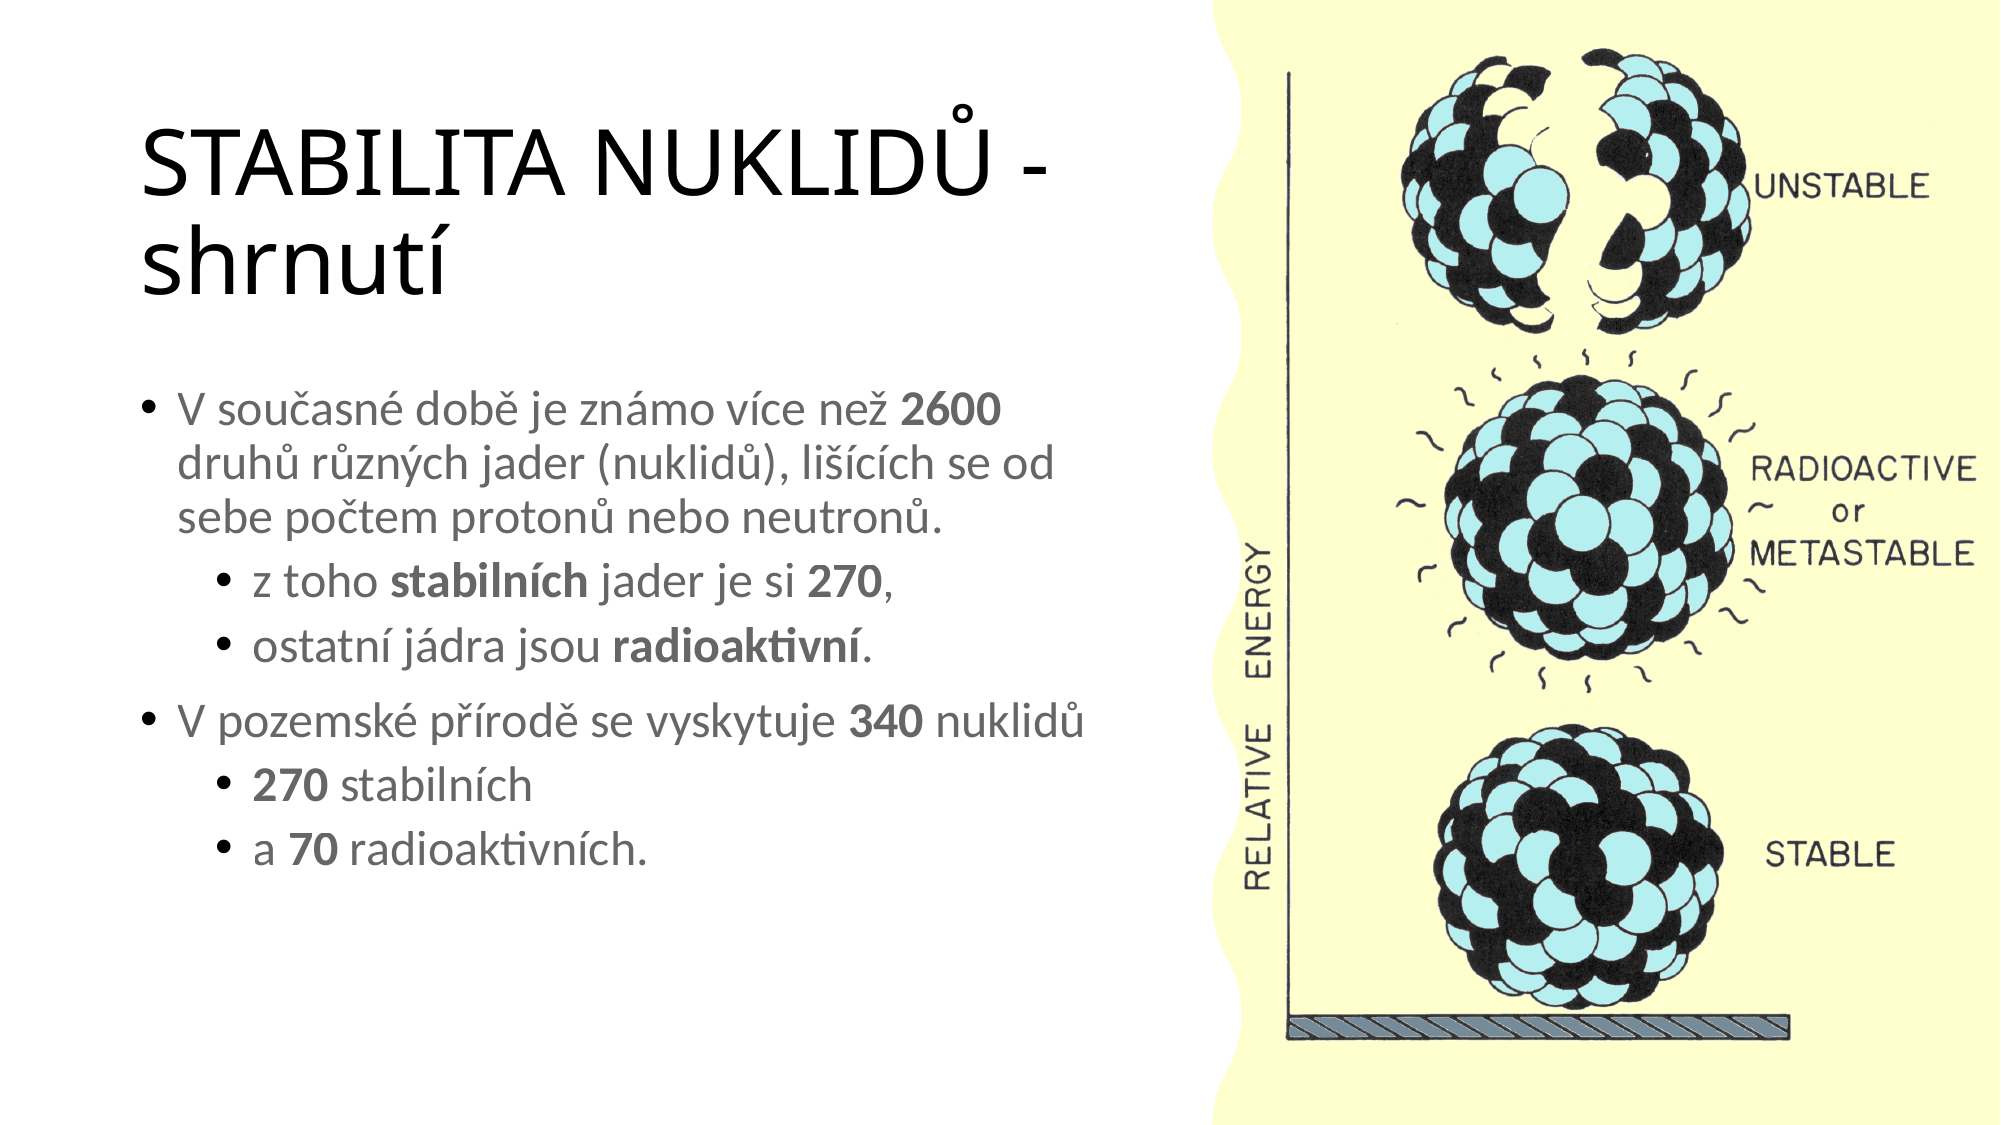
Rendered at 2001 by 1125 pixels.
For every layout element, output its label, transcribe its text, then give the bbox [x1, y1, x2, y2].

text_box [0, 0, 1212, 1125]
picture [1212, 0, 2000, 1125]
title STABILITA NUKLIDŮ - shrnutí [125, 108, 1113, 354]
list V současné době je známo více než 2600 druhů různých jader (nuklidů), lišících se od sebe počtem protonů nebo neutronů. z toho stabilních jader je si 270, ostatní jádra jsou radioaktivní. V pozemské přírodě se vyskytuje 340 nuklidů 270 stabilních a 70 radioaktivních. [125, 375, 1113, 1006]
